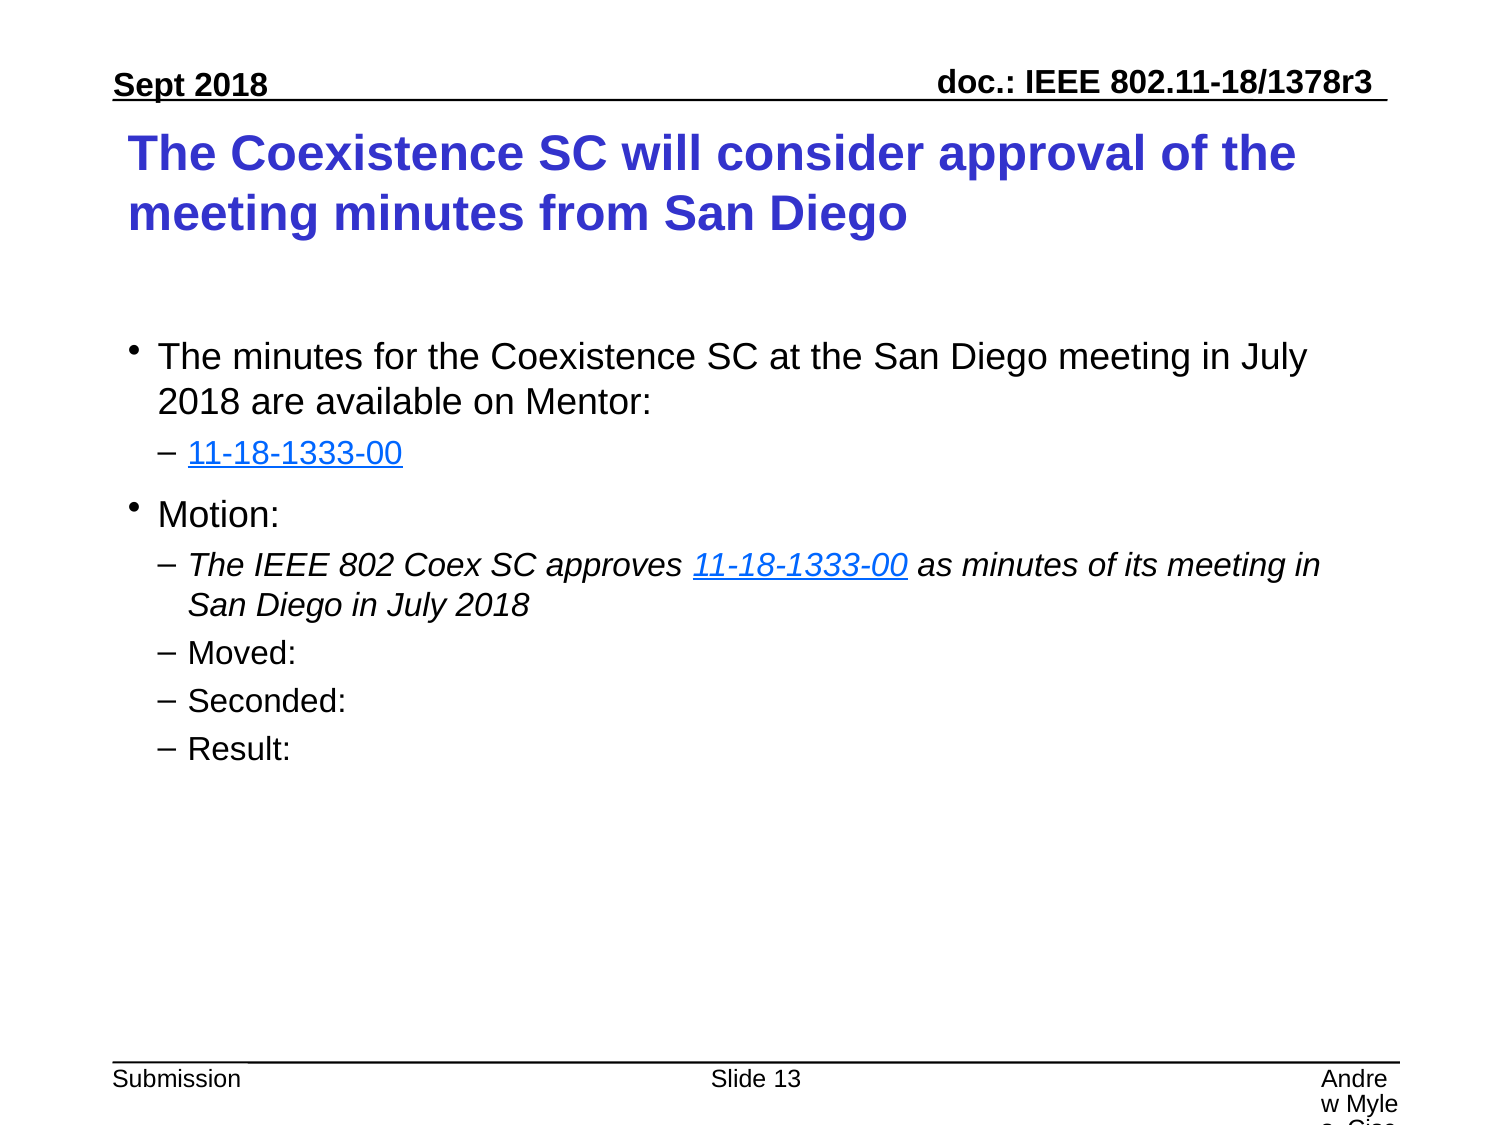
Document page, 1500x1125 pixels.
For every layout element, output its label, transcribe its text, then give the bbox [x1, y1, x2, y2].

title The Coexistence SC will consider approval of the meeting minutes from San Diego [112, 112, 1388, 288]
footer Andrew Myles, Cisco [1320, 1061, 1402, 1093]
slide_number Slide 13 [709, 1061, 803, 1093]
list The minutes for the Coexistence SC at the San Diego meeting in July 2018 are available on Mentor: 11-18-1333-00 Motion: The IEEE 802 Coex SC approves 11-18-1333-00 as minutes of its meeting in San Diego in July 2018 Moved: Seconded: Result: [112, 324, 1388, 1000]
